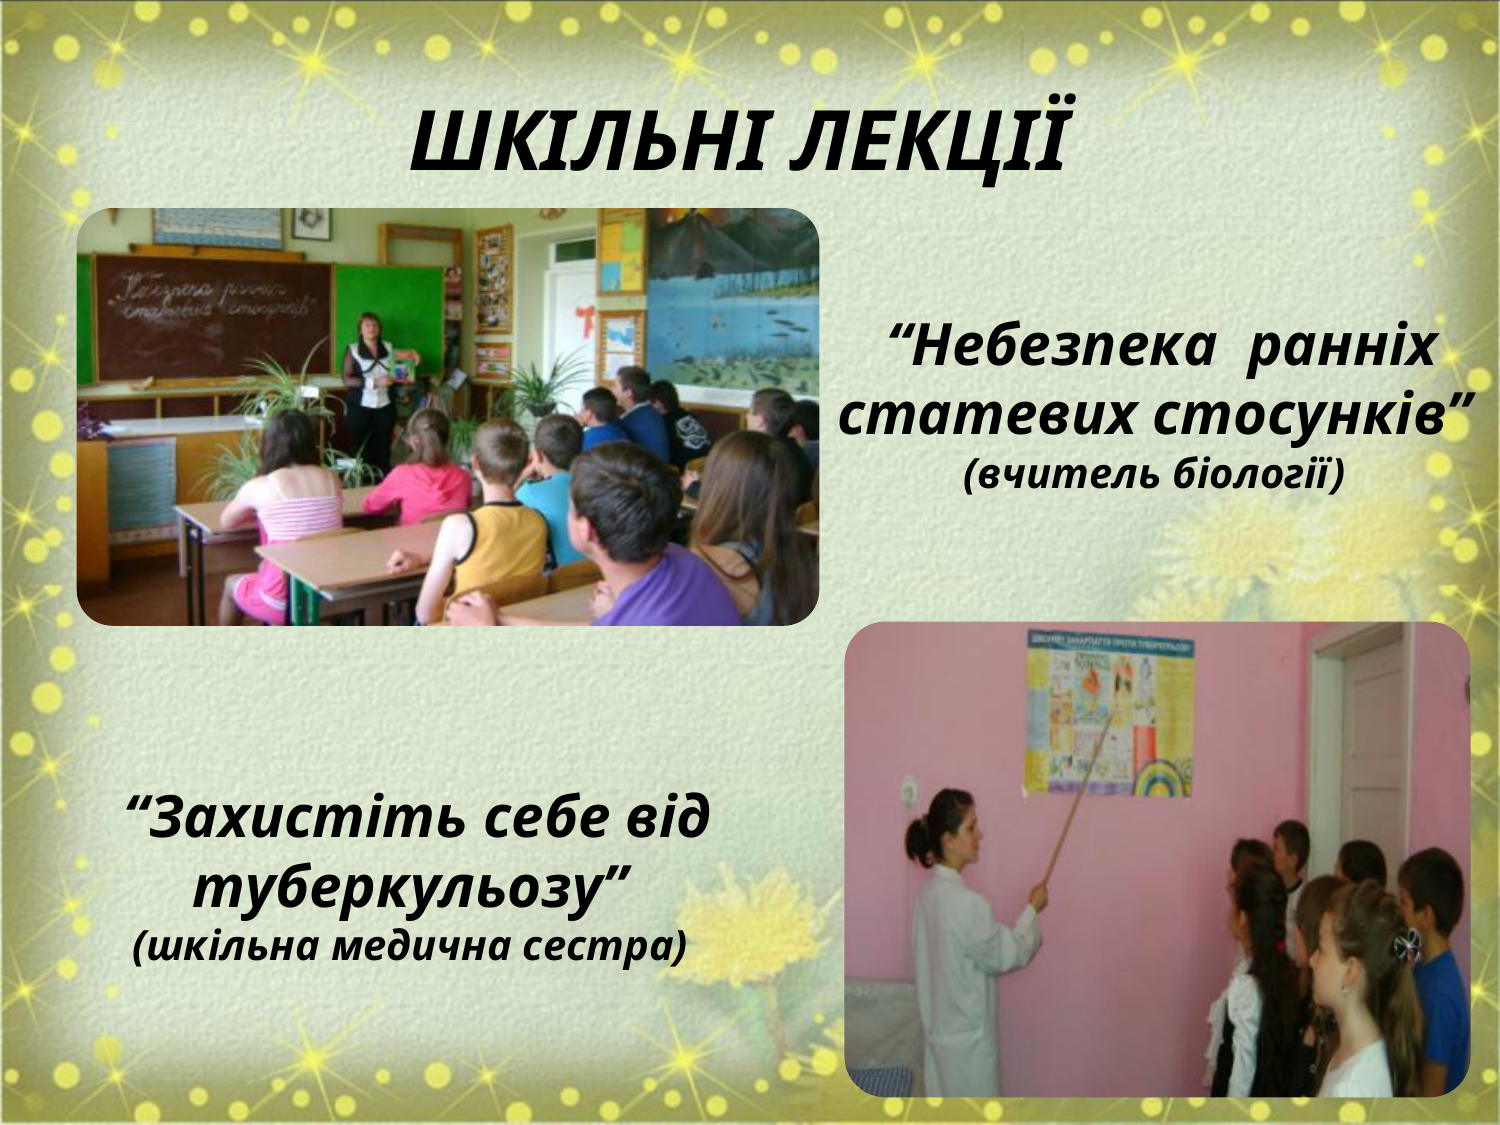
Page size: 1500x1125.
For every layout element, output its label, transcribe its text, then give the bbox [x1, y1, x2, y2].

picture [0, 0, 1500, 1125]
text_box “Захистіть себе від туберкульозу” (шкільна медична сестра) [64, 692, 756, 986]
text_box “Небезпека ранніх статевих стосунків” (вчитель біології) [824, 220, 1500, 513]
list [76, 207, 820, 627]
title ШКІЛЬНІ ЛЕКЦІЇ [74, 44, 1426, 150]
